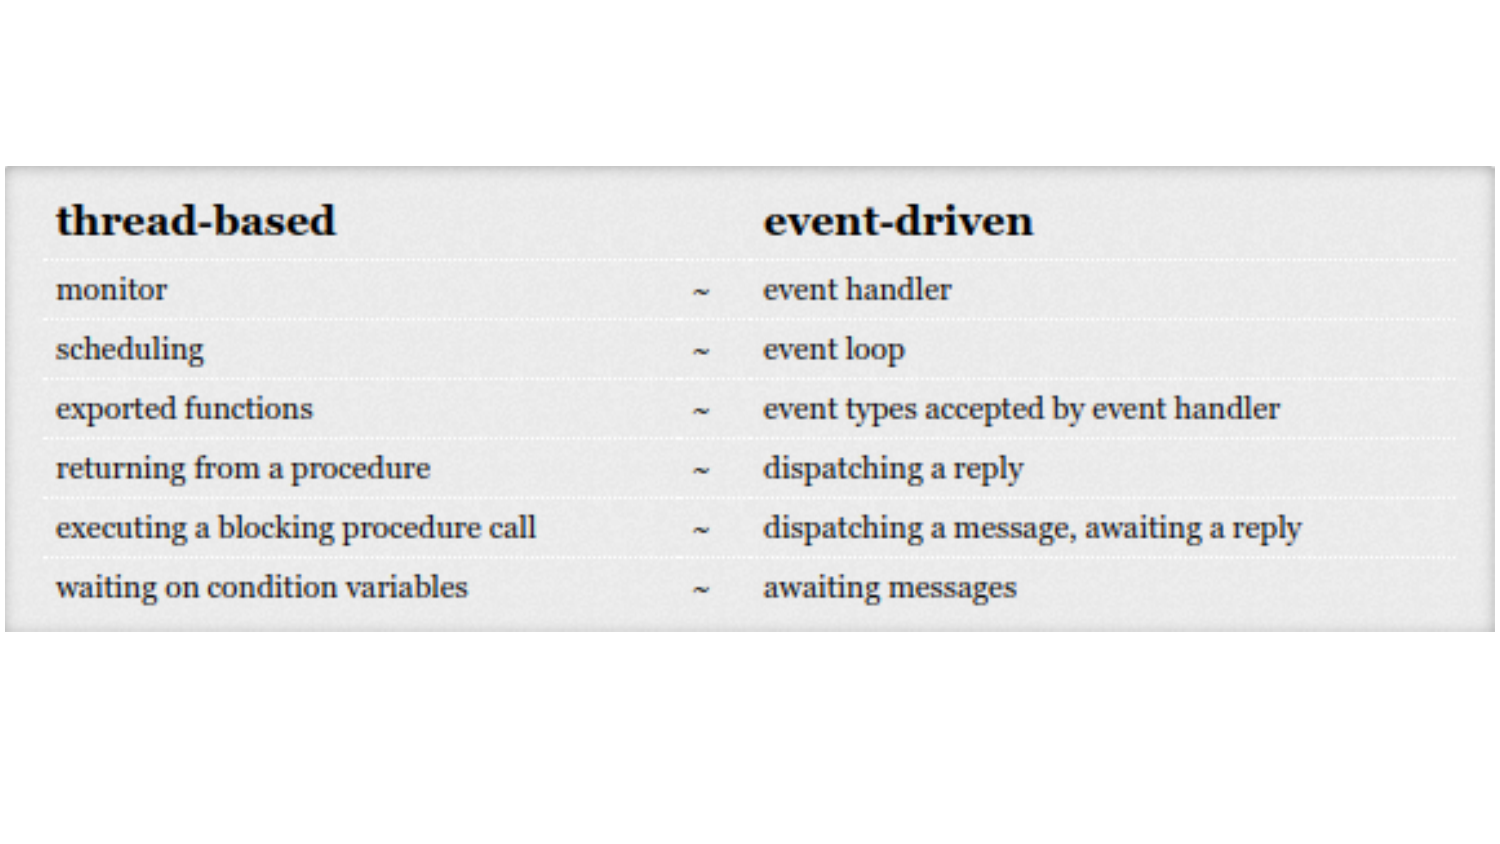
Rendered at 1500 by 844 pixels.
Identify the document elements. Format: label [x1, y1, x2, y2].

picture [5, 166, 1495, 632]
